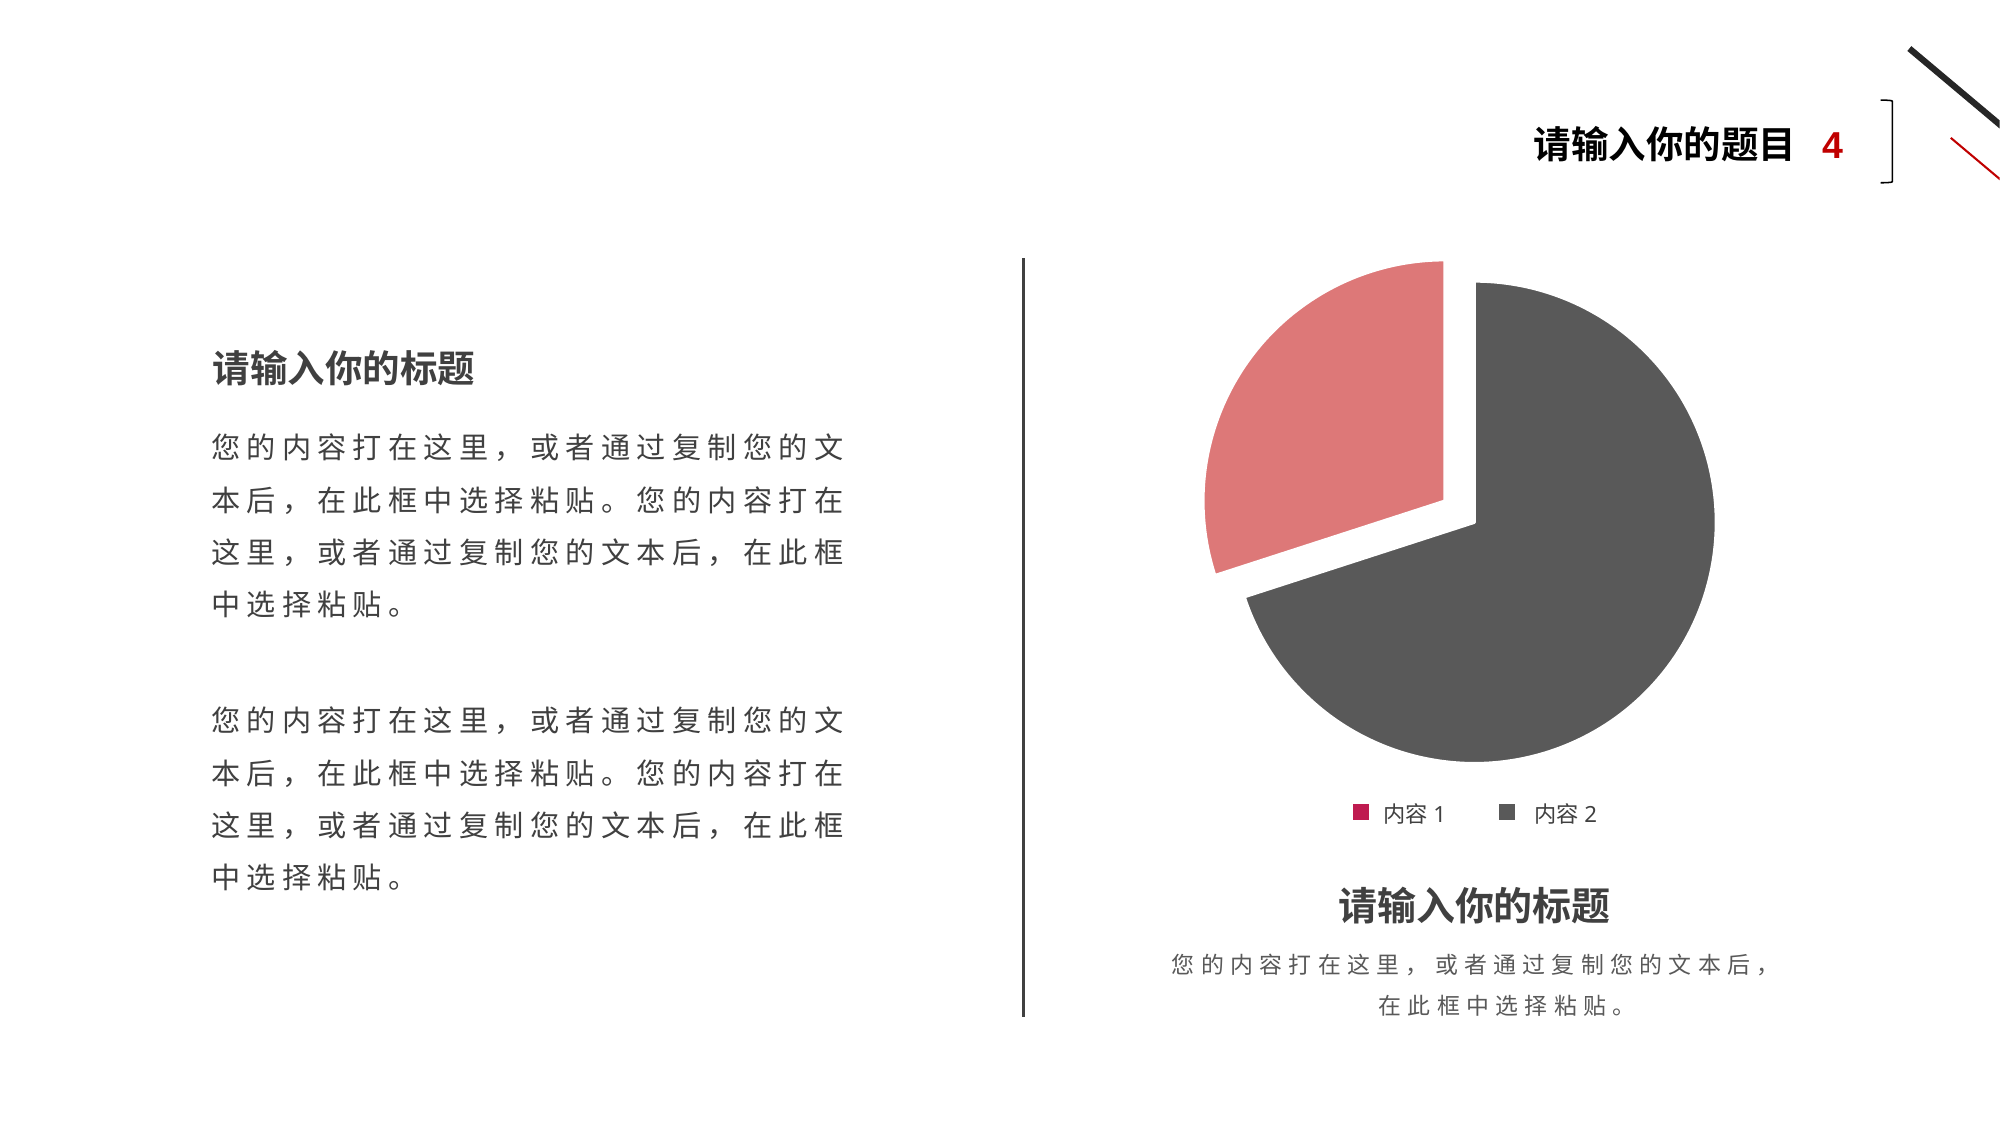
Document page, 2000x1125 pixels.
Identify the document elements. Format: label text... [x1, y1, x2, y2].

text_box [1164, 881, 1794, 1018]
chart [1177, 258, 1772, 786]
text_box [1880, 99, 1894, 184]
text_box 请输入你的题目 4 [1518, 113, 1858, 174]
text_box 您的内容打在这里，或者通过复制您的文本后，在此框中选择粘贴。您的内容打在这里，或者通过复制您的文本后，在此框中选择粘贴。 [196, 404, 882, 677]
text_box 请输入你的标题 [197, 338, 491, 398]
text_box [1909, 48, 2000, 192]
text_box 您的内容打在这里，或者通过复制您的文本后，在此框中选择粘贴。您的内容打在这里，或者通过复制您的文本后，在此框中选择粘贴。 [196, 677, 882, 955]
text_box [1351, 798, 1624, 827]
